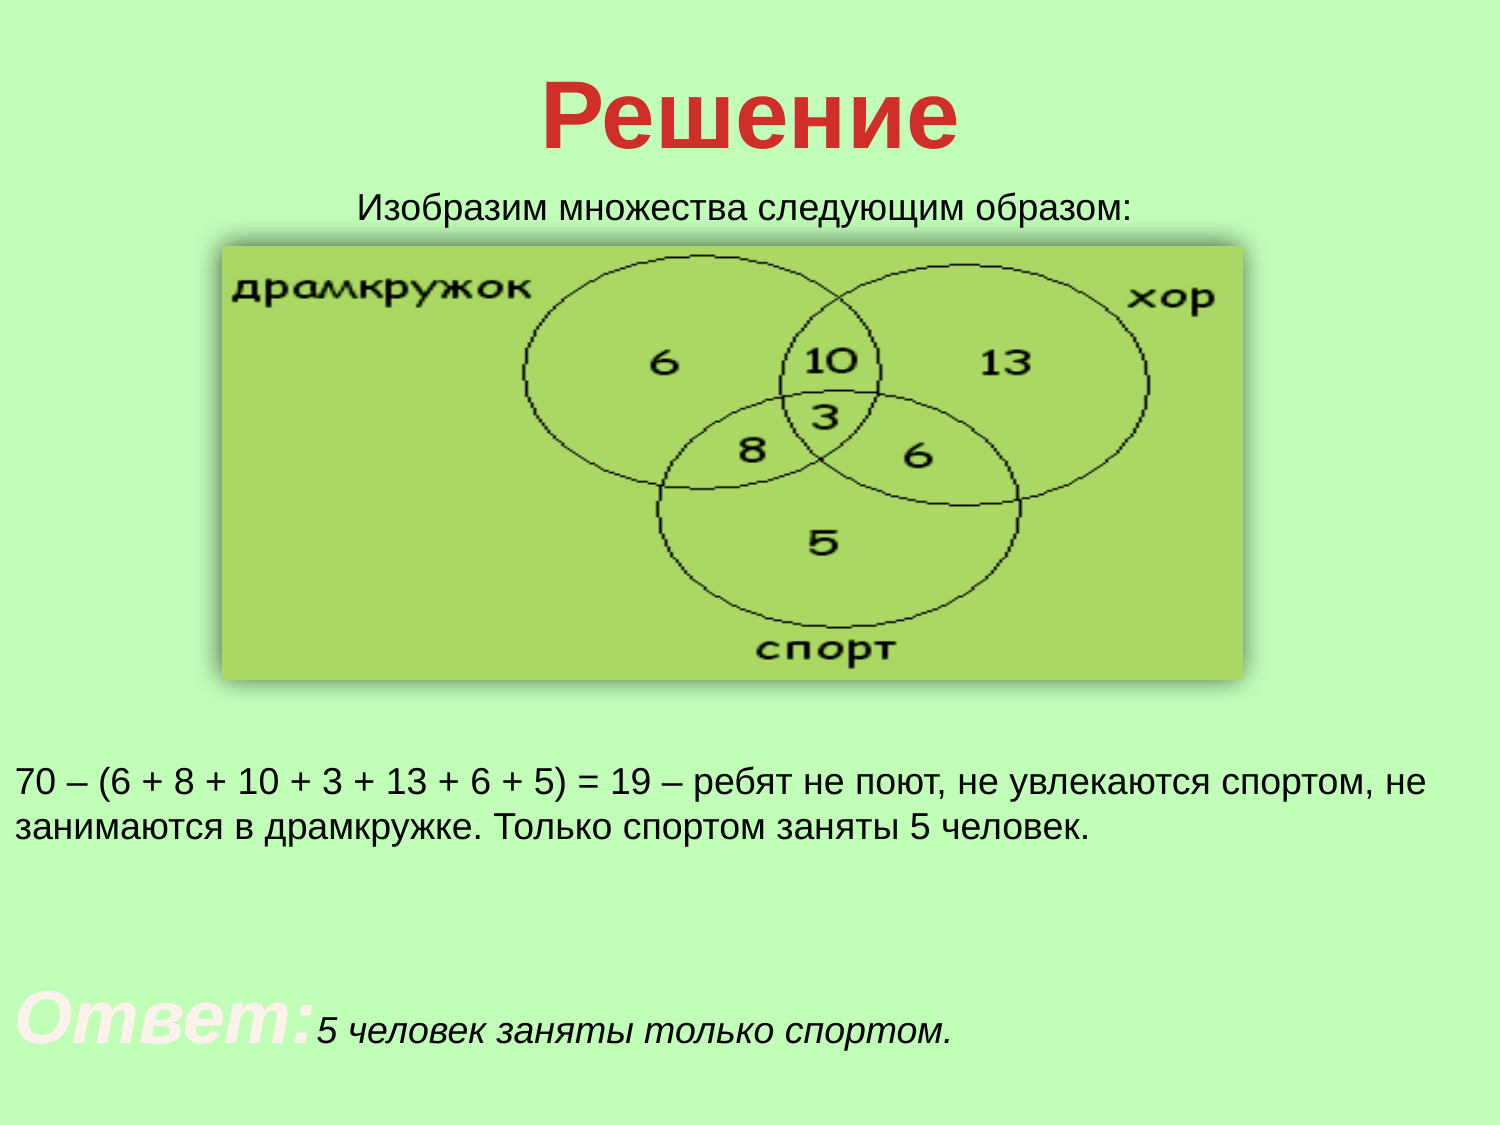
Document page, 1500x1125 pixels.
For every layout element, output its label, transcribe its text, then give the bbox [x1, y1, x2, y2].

title Решение [74, 44, 1426, 175]
text_box 70 – (6 + 8 + 10 + 3 + 13 + 6 + 5) = 19 – ребят не поют, не увлекаются спортом, не занимаются в драмкружке. Только спортом заняты 5 человек. [0, 749, 1500, 855]
text_box Ответ:5 человек заняты только спортом. [0, 960, 1442, 1066]
picture [222, 245, 1243, 680]
text_box Изобразим множества следующим образом: [0, 175, 1500, 236]
